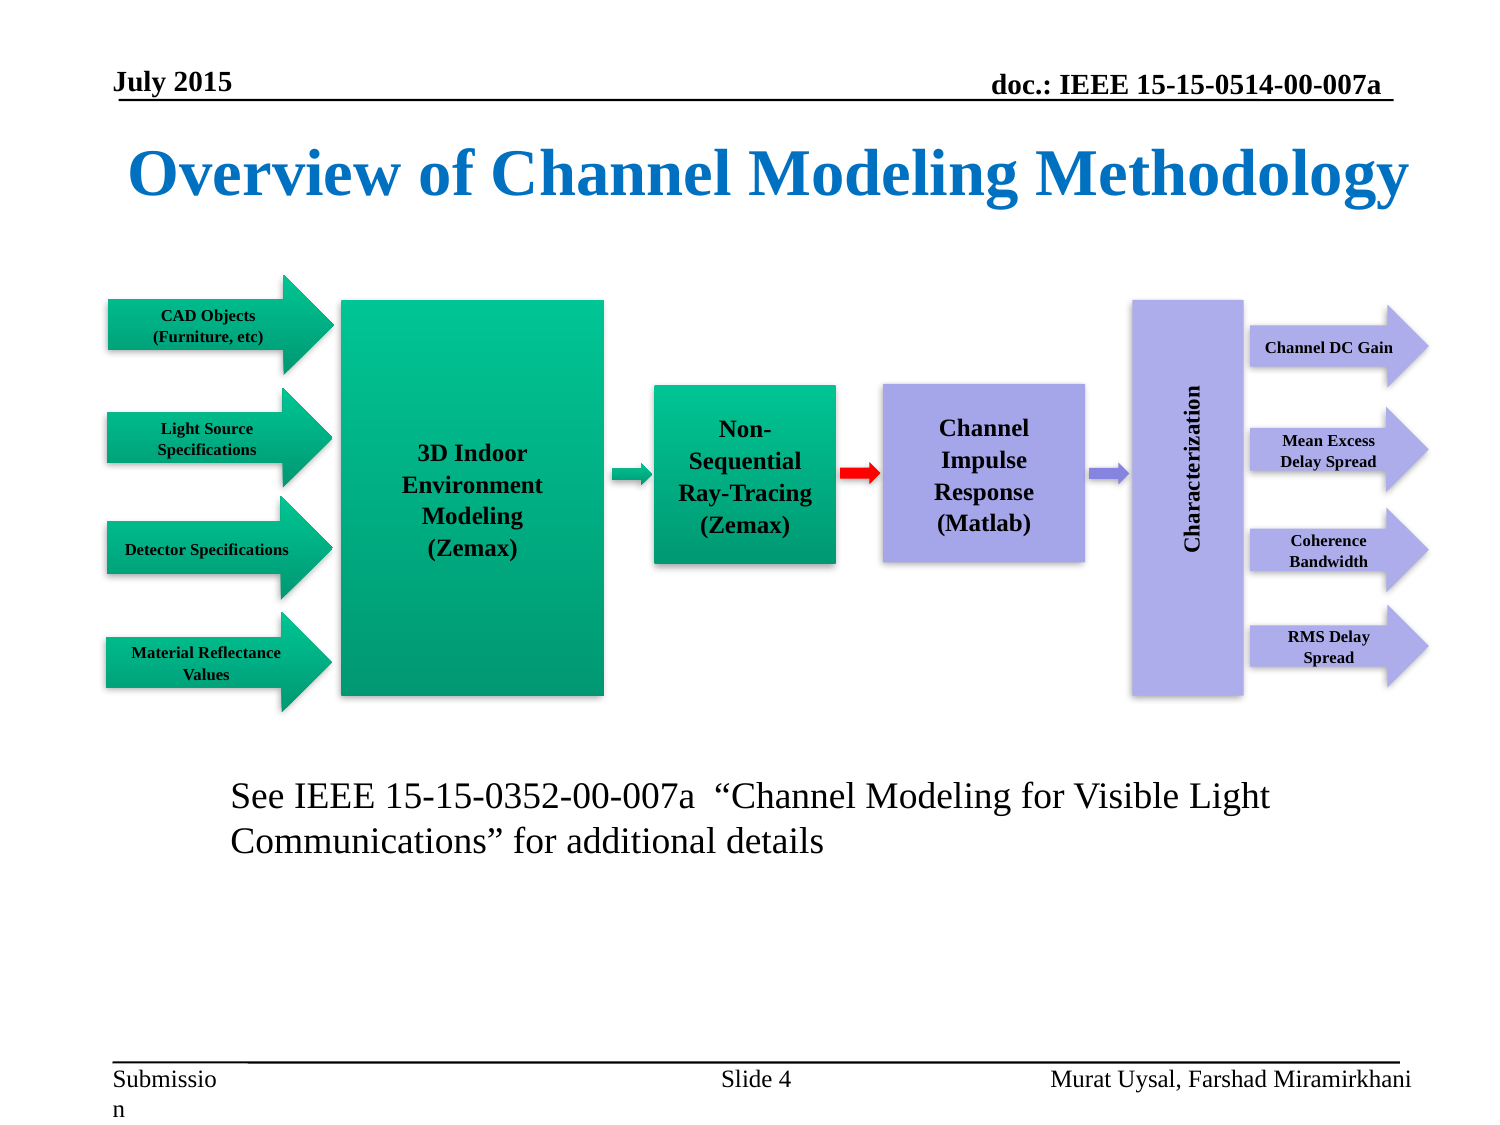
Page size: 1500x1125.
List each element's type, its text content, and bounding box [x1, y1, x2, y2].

text_box Material Reflectance Values [106, 612, 332, 713]
text_box [611, 463, 653, 486]
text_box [1245, 346, 1430, 427]
text_box Coherence Bandwidth [1250, 507, 1429, 593]
text_box Characterization [1167, 364, 1210, 575]
text_box 3D Indoor Environment Modeling (Zemax) [341, 300, 604, 696]
slide_number Slide 4 [712, 1062, 800, 1093]
footer Murat Uysal, Farshad Miramirkhani [900, 1062, 1413, 1093]
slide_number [112, 62, 375, 98]
text_box CAD Objects (Furniture, etc) [108, 275, 334, 376]
text_box Mean Excess Delay Spread [1250, 406, 1429, 492]
text_box [1132, 299, 1244, 696]
text_box Channel DC Gain [1250, 304, 1429, 388]
text_box Light Source Specifications [106, 388, 333, 488]
text_box [840, 462, 881, 485]
text_box Detector Specifications [107, 495, 333, 600]
text_box [1089, 462, 1130, 485]
text_box [608, 321, 1126, 427]
text_box [121, 335, 335, 427]
text_box Overview of Channel Modeling Methodology [112, 121, 1475, 250]
text_box [1248, 321, 1449, 427]
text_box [121, 321, 339, 427]
text_box Non-Sequential Ray-Tracing (Zemax) [654, 385, 836, 564]
text_box RMS Delay Spread [1250, 604, 1429, 688]
text_box See IEEE 15-15-0352-00-007a “Channel Modeling for Visible Light Communications” for additional details [215, 763, 1335, 868]
text_box Channel Impulse Response (Matlab) [883, 383, 1086, 563]
